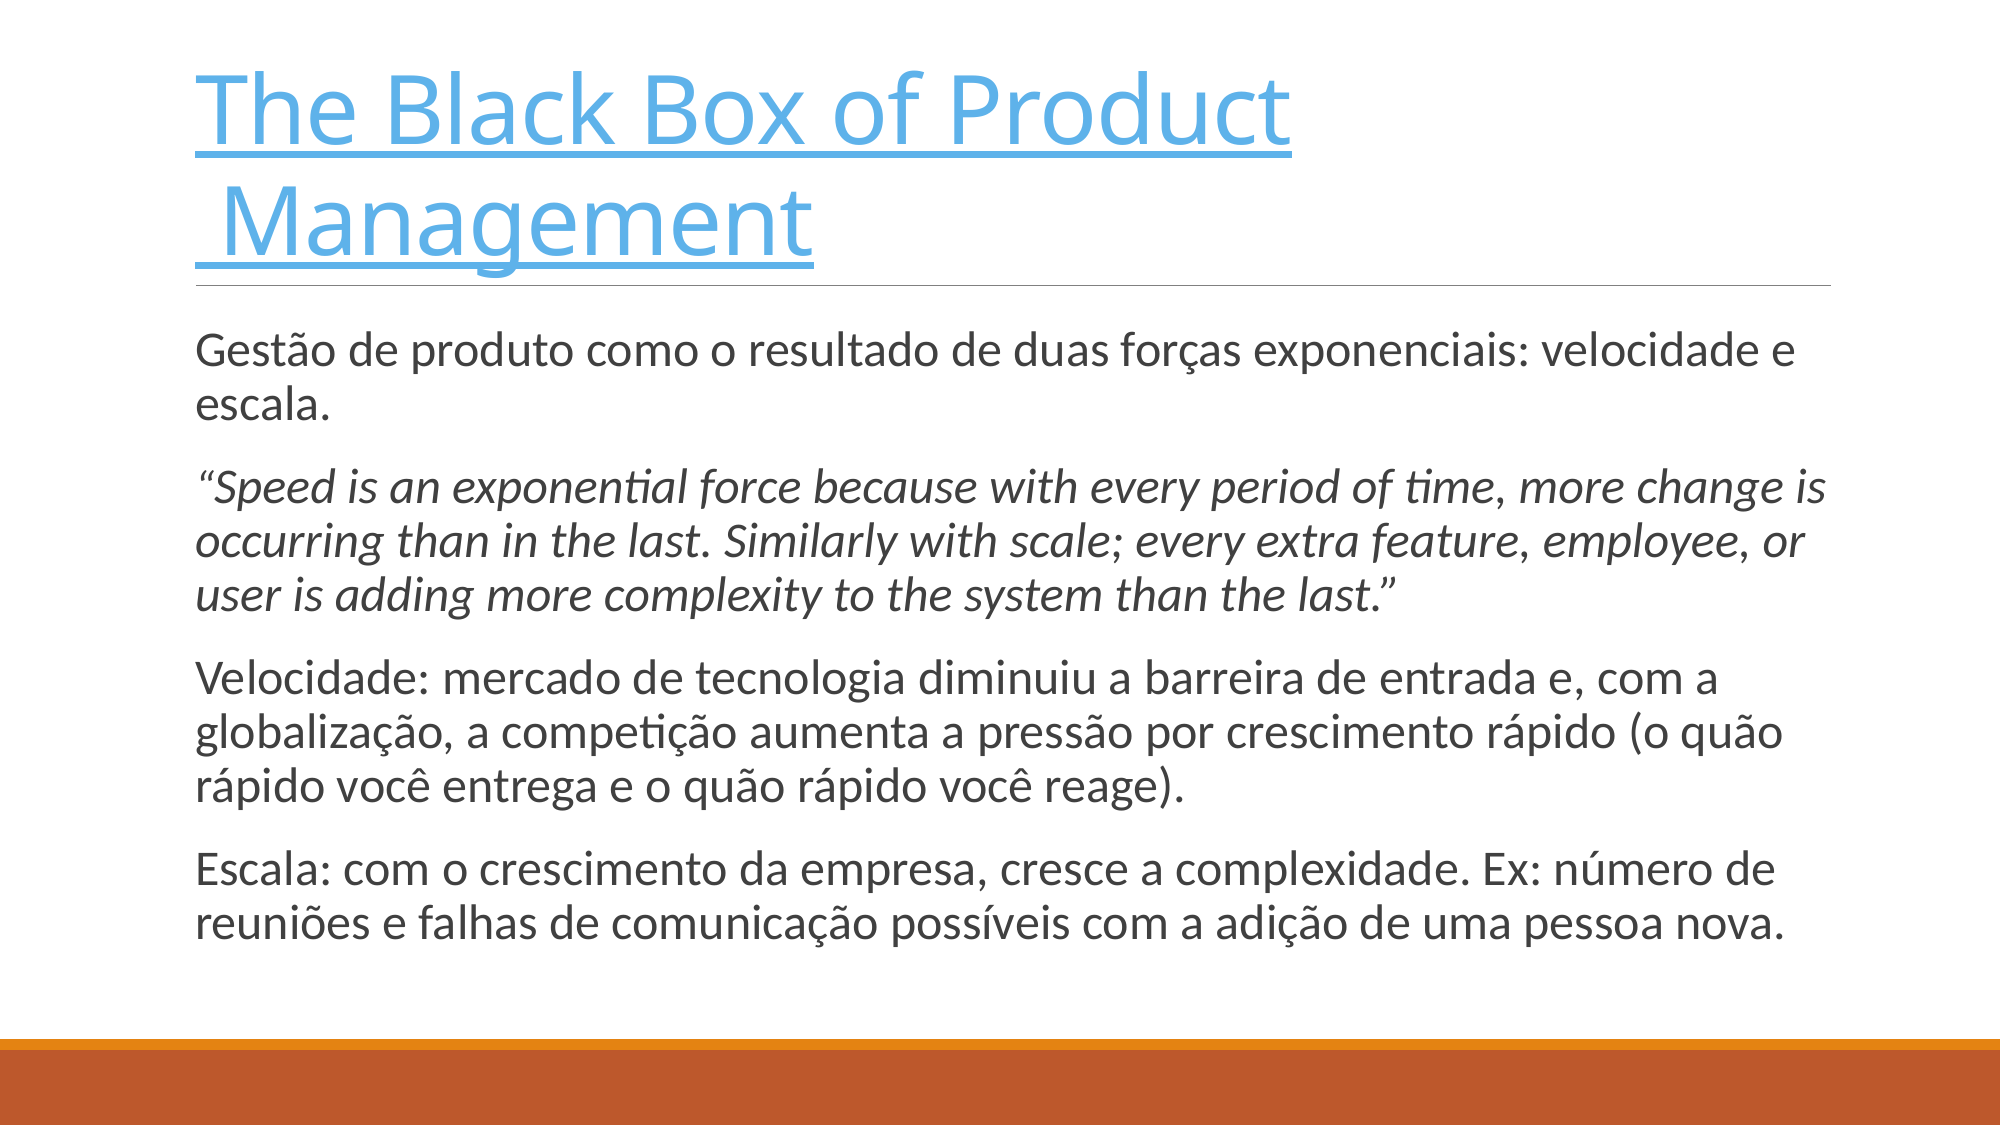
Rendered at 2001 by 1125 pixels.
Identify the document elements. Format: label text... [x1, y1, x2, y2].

list Gestão de produto como o resultado de duas forças exponenciais: velocidade e escala. “Speed is an exponential force because with every period of time, more change is occurring than in the last. Similarly with scale; every extra feature, employee, or user is adding more complexity to the system than the last.” Velocidade: mercado de tecnologia diminuiu a barreira de entrada e, com a globalização, a competição aumenta a pressão por crescimento rápido (o quão rápido você entrega e o quão rápido você reage). Escala: com o crescimento da empresa, cresce a complexidade. Ex: número de reuniões e falhas de comunicação possíveis com a adição de uma pessoa nova. [180, 315, 1830, 1010]
title The Black Box of Product Management [180, 47, 1830, 285]
